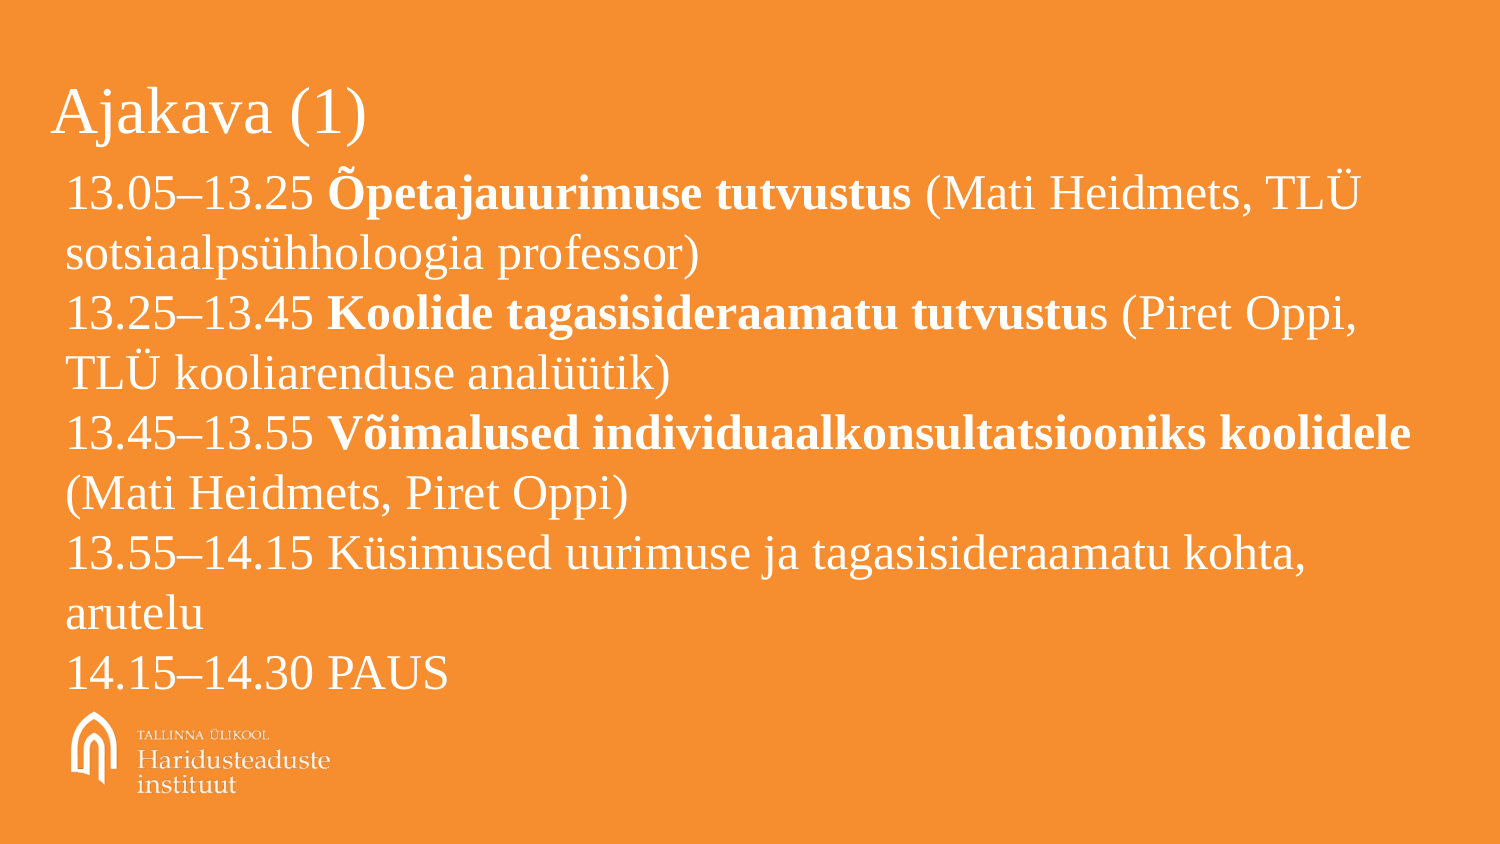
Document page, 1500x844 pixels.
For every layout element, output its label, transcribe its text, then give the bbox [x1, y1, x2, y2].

picture [71, 715, 338, 801]
text_box 13.05–13.25 Õpetajauurimuse tutvustus (Mati Heidmets, TLÜ sotsiaalpsühholoogia professor) 13.25–13.45 Koolide tagasisideraamatu tutvustus (Piret Oppi, TLÜ kooliarenduse analüütik) 13.45–13.55 Võimalused individuaalkonsultatsiooniks koolidele (Mati Heidmets, Piret Oppi) 13.55–14.15 Küsimused uurimuse ja tagasisideraamatu kohta, arutelu 14.15–14.30 PAUS [49, 144, 1438, 715]
title Ajakava (1) [35, 77, 1407, 217]
